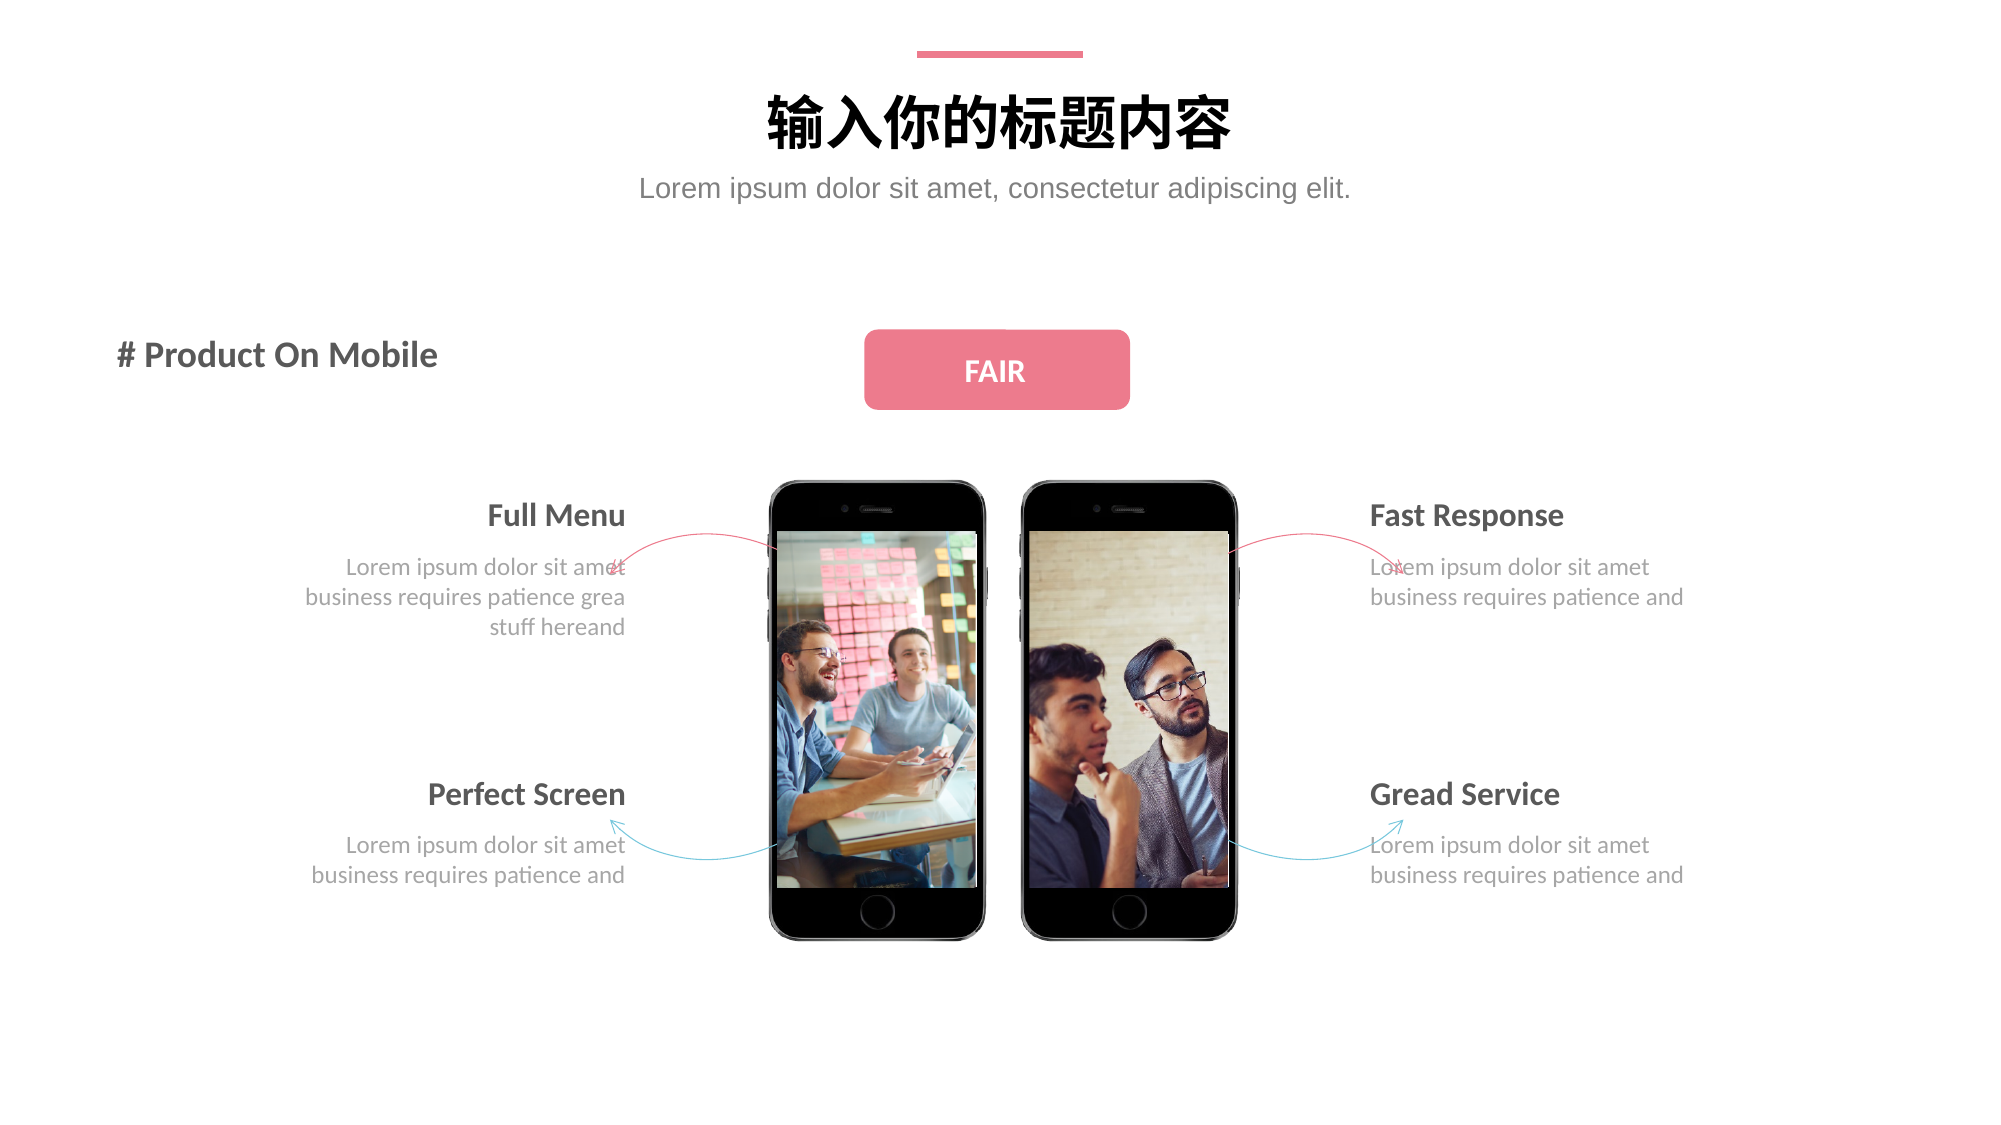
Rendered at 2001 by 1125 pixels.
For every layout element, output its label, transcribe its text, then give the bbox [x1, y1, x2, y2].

text_box Lorem ipsum dolor sit amet business requires patience and [1355, 821, 1719, 897]
text_box 输入你的标题内容 [752, 79, 1248, 162]
text_box Full Menu [277, 486, 641, 541]
text_box Gread Service [1355, 764, 1663, 820]
text_box # Product On Mobile [102, 322, 656, 383]
text_box Perfect Screen [277, 764, 641, 820]
picture [754, 469, 1002, 979]
text_box Lorem ipsum dolor sit amet, consectetur adipiscing elit. [544, 162, 1456, 212]
text_box FAIR [880, 341, 1110, 397]
text_box [609, 533, 754, 690]
text_box Lorem ipsum dolor sit amet business requires patience and [277, 821, 641, 897]
text_box [609, 704, 754, 861]
text_box Fast Response [1355, 486, 1663, 541]
text_box [1254, 533, 1404, 690]
text_box [863, 328, 1132, 411]
text_box Lorem ipsum dolor sit amet business requires patience grea stuff hereand [277, 543, 641, 648]
text_box [1254, 704, 1404, 861]
text_box Lorem ipsum dolor sit amet business requires patience and [1357, 543, 1719, 618]
picture [1006, 469, 1254, 979]
